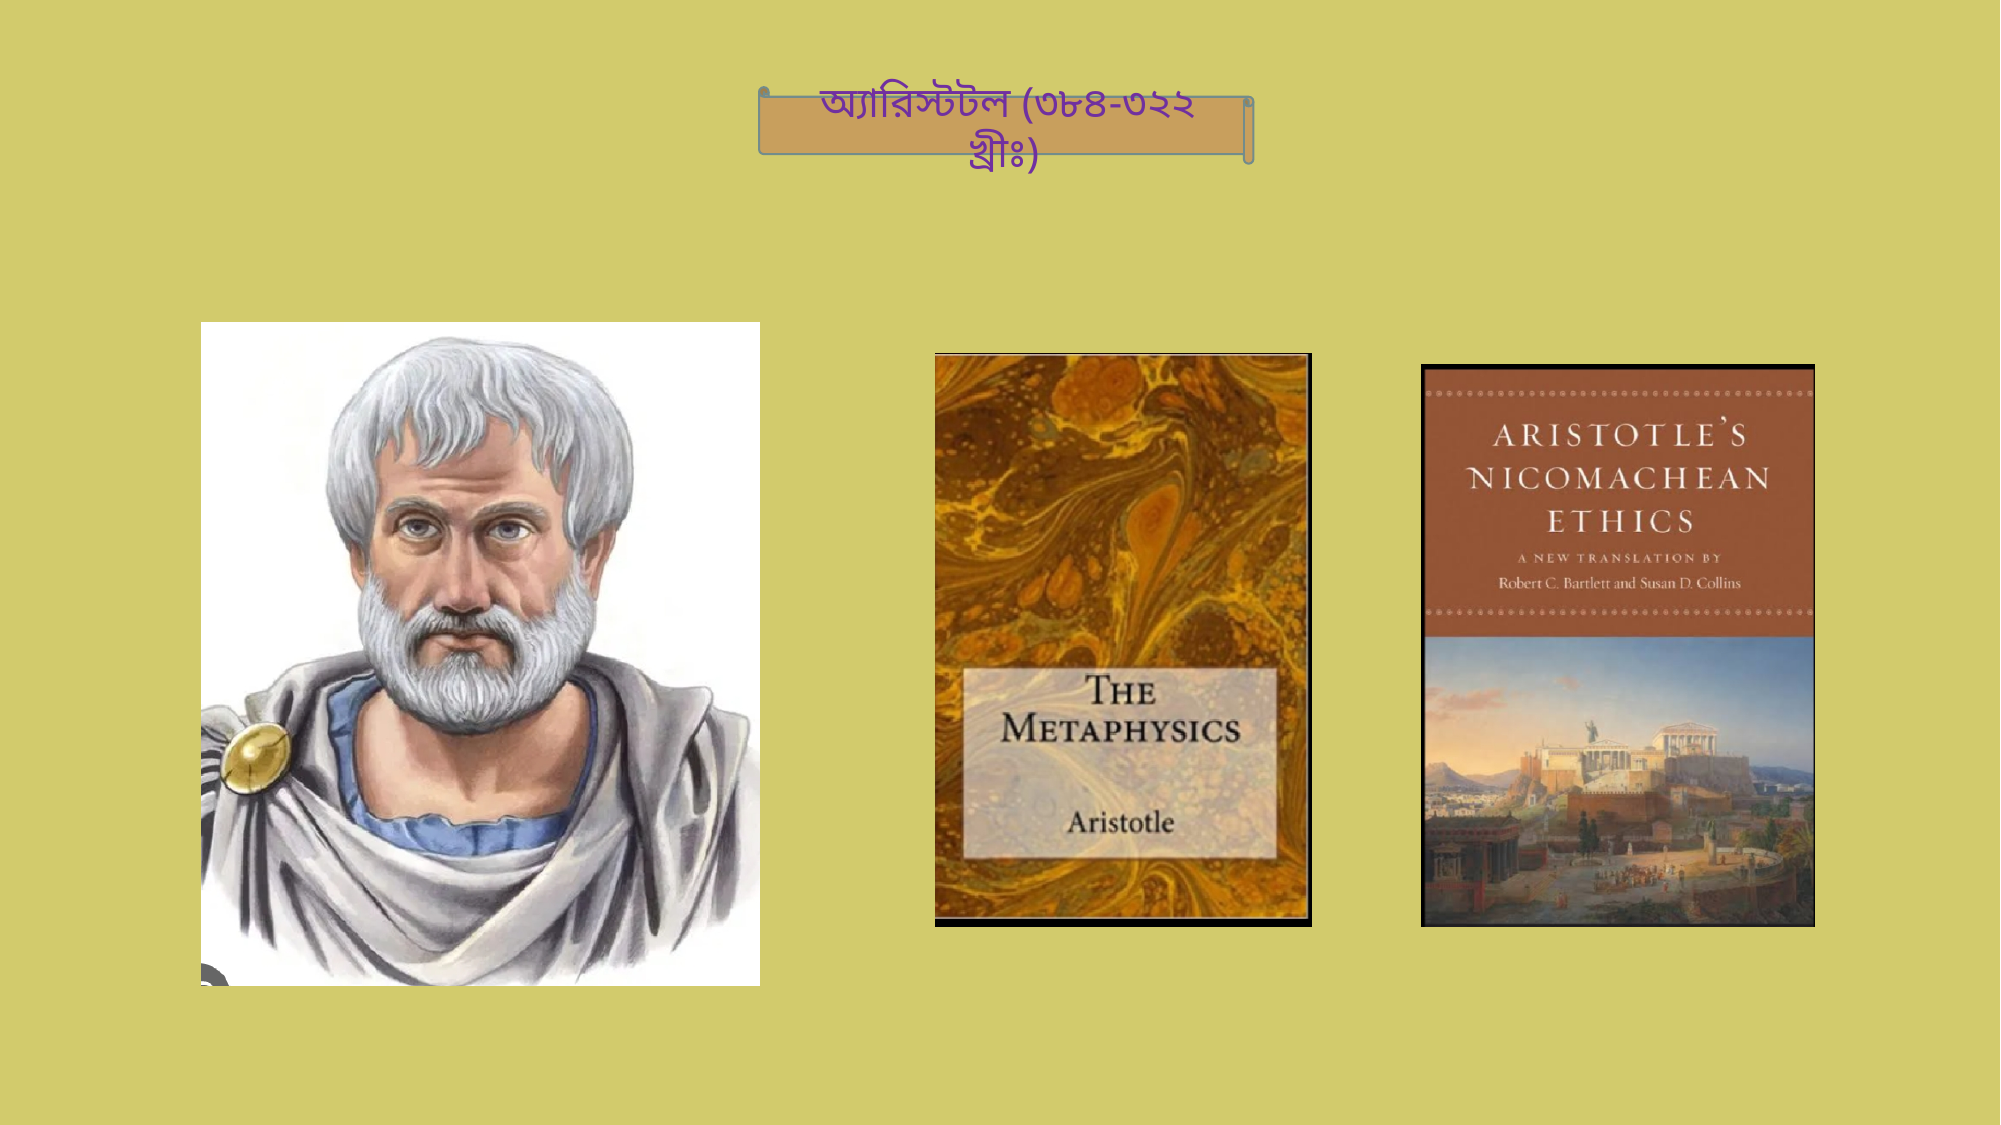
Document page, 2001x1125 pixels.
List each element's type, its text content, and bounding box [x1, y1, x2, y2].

text_box অ্যারিস্টটল (৩৮৪-৩২২ খ্রীঃ) [758, 86, 1255, 165]
picture [1421, 364, 1815, 927]
picture [935, 353, 1313, 927]
picture [201, 322, 760, 986]
